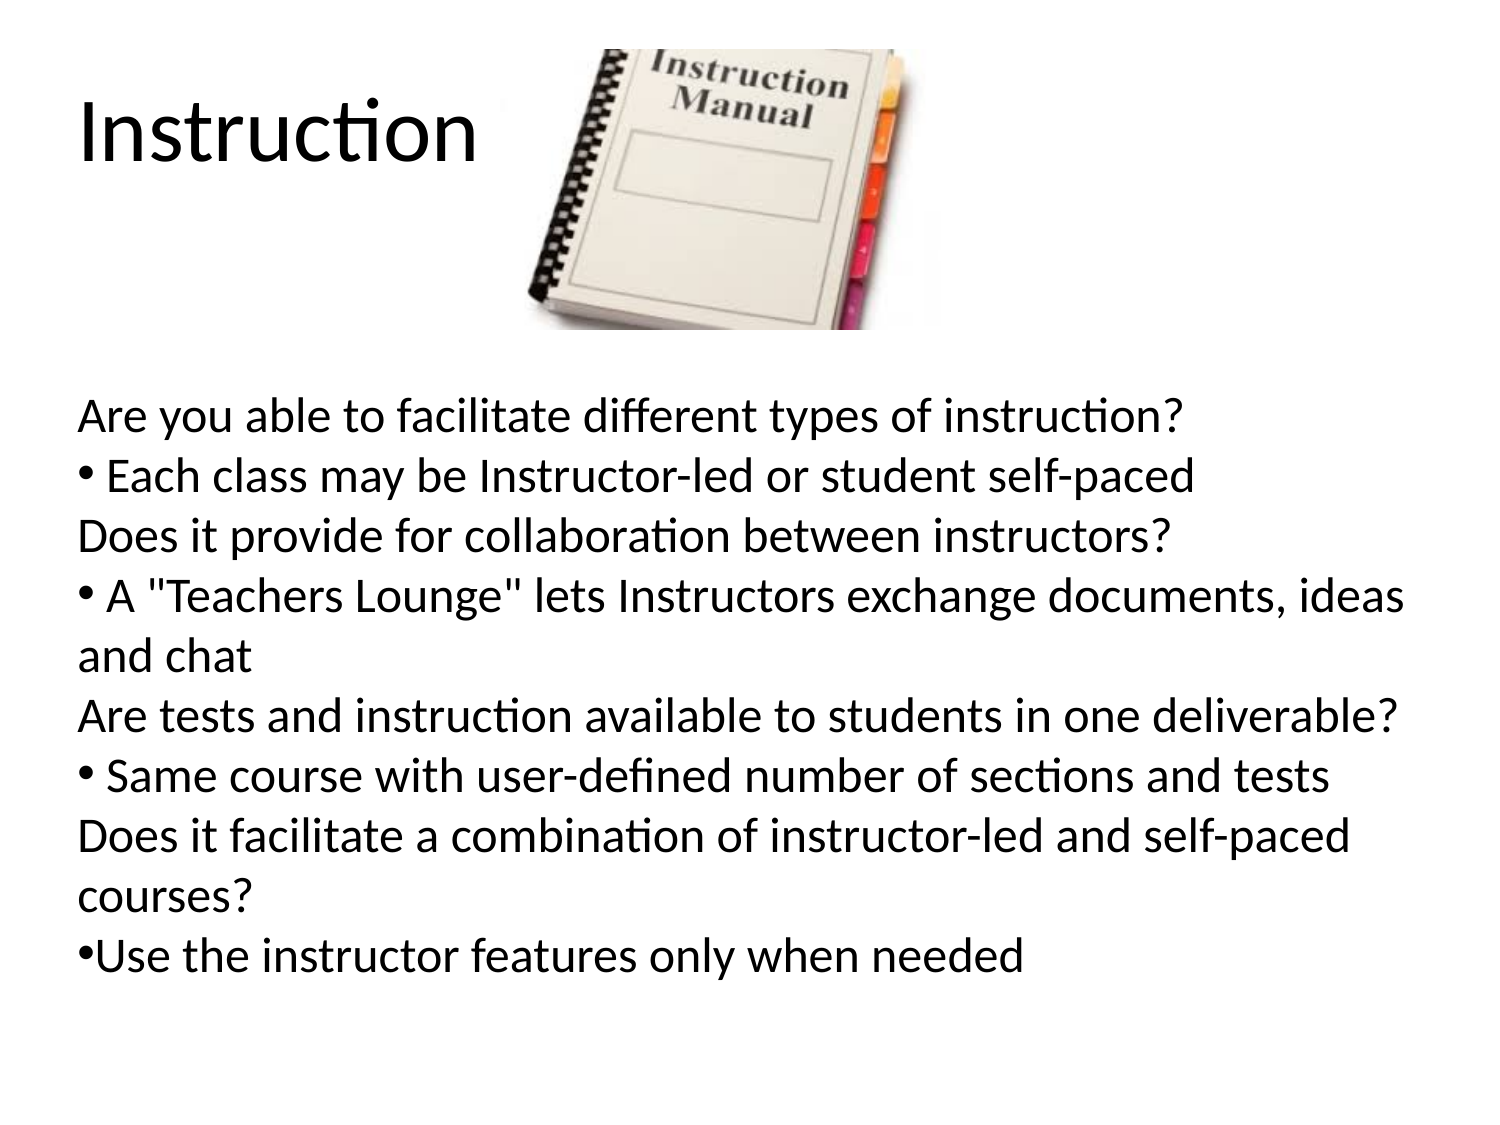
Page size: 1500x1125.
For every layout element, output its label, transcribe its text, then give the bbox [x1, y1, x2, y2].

text_box Are you able to facilitate different types of instruction? Each class may be Instructor-led or student self-paced Does it provide for collaboration between instructors? A "Teachers Lounge" lets Instructors exchange documents, ideas and chat Are tests and instruction available to students in one deliverable? Same course with user-defined number of sections and tests Does it facilitate a combination of instructor-led and self-paced courses? Use the instructor features only when needed [62, 374, 1463, 1035]
text_box Instruction [62, 62, 494, 188]
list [499, 49, 941, 330]
